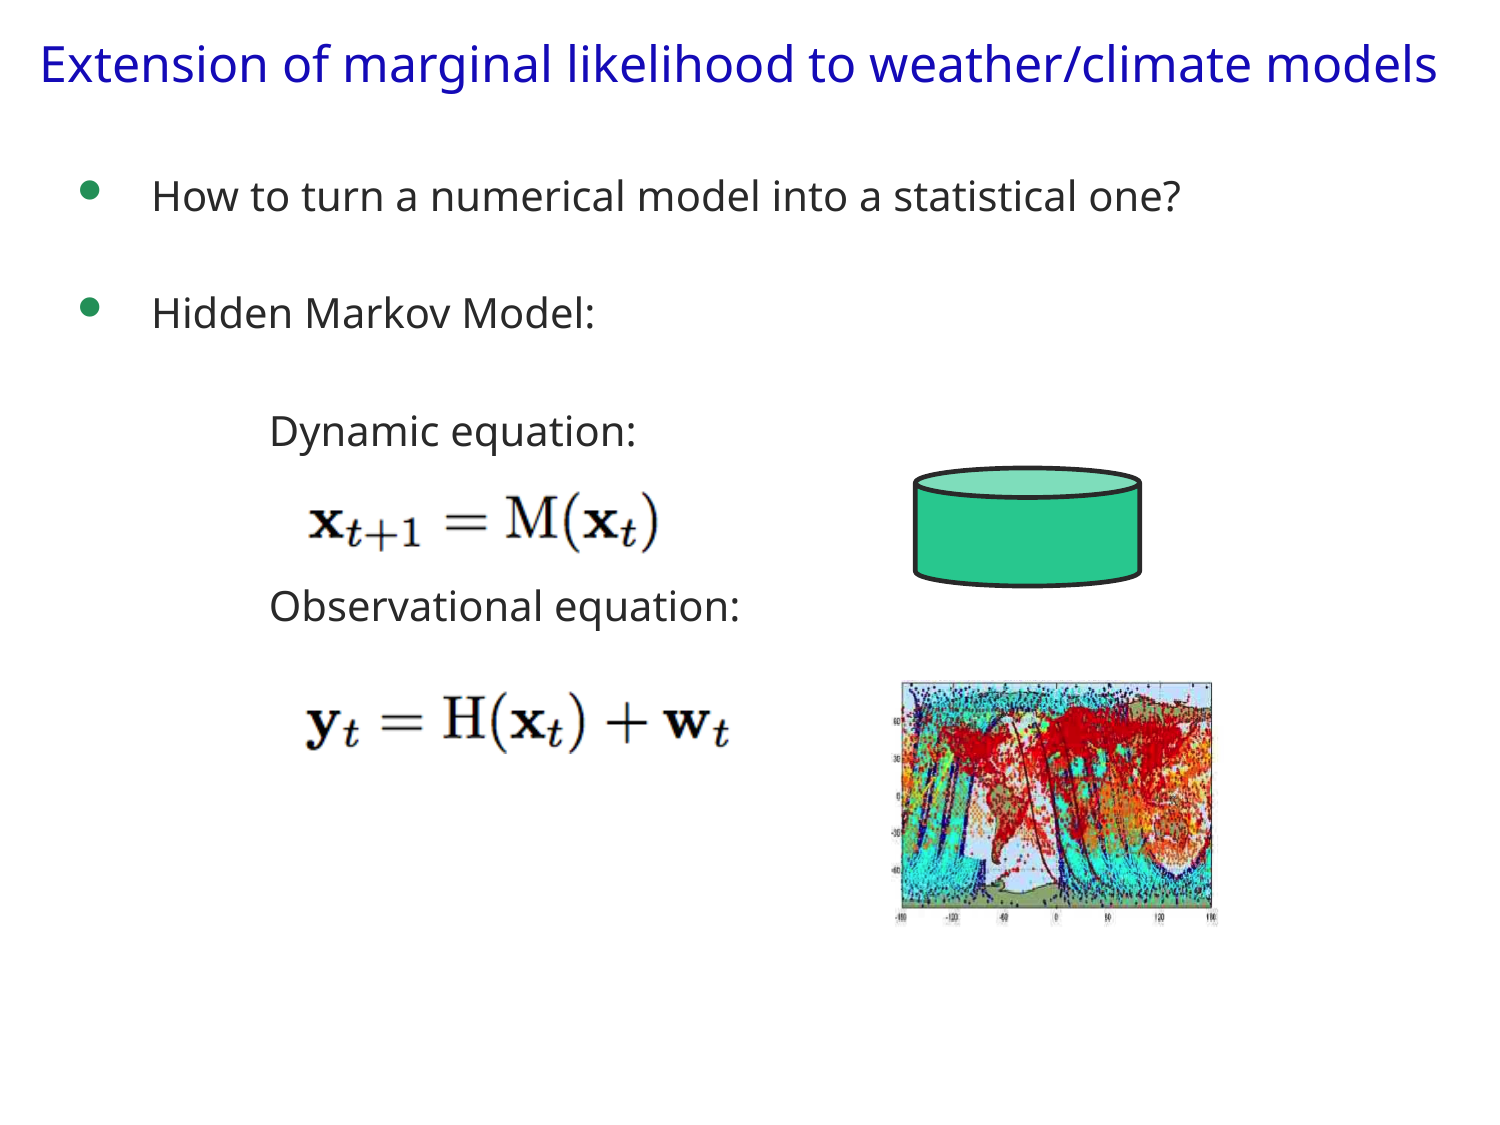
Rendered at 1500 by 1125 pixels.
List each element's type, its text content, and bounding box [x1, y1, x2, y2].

list How to turn a numerical model into a statistical one? Hidden Markov Model: [62, 162, 1463, 950]
picture [891, 680, 1225, 932]
title Extension of marginal likelihood to weather/climate models [24, 12, 1463, 113]
text_box Dynamic equation: Observational equation: [253, 397, 892, 1047]
picture [273, 455, 798, 581]
text_box [915, 467, 1140, 587]
text_box time [915, 467, 1140, 497]
picture [265, 680, 790, 754]
